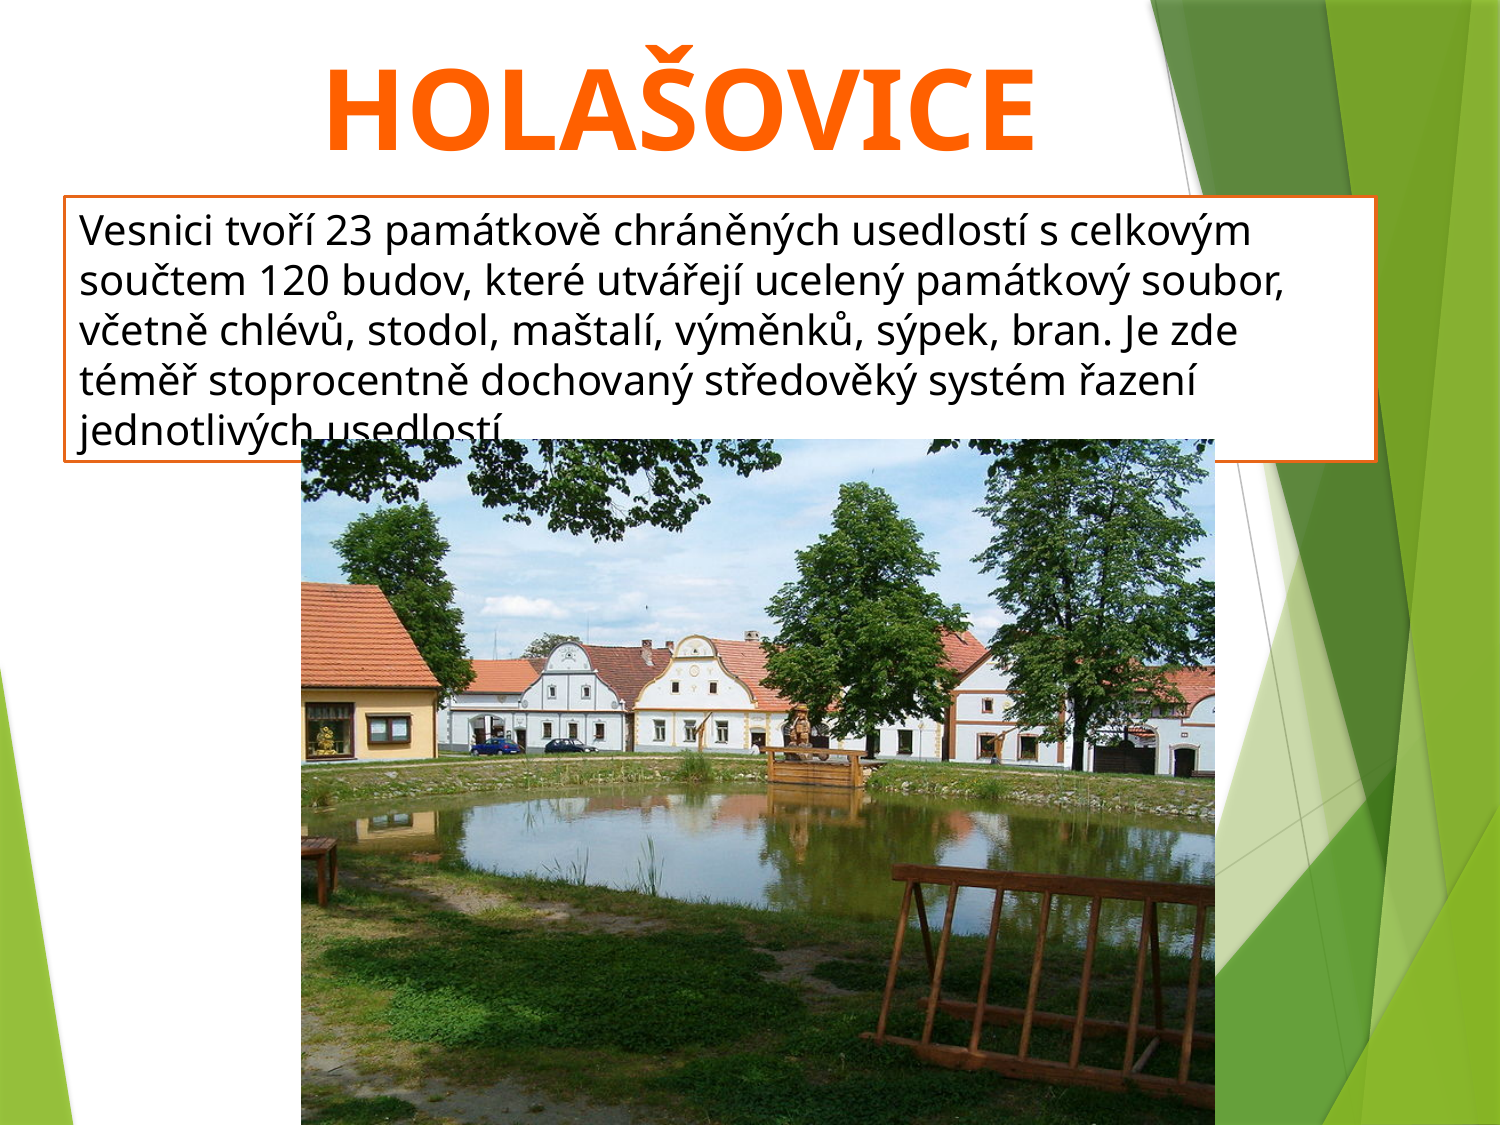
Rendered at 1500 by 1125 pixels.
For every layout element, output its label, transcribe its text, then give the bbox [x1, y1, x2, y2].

picture [300, 439, 1216, 1125]
text_box Vesnici tvoří 23 památkově chráněných usedlostí s celkovým součtem 120 budov, které utvářejí ucelený památkový soubor, včetně chlévů, stodol, maštalí, výměnků, sýpek, bran. Je zde téměř stoprocentně dochovaný středověký systém řazení jednotlivých usedlostí. [63, 195, 1378, 463]
text_box Holašovice [305, 30, 1055, 181]
